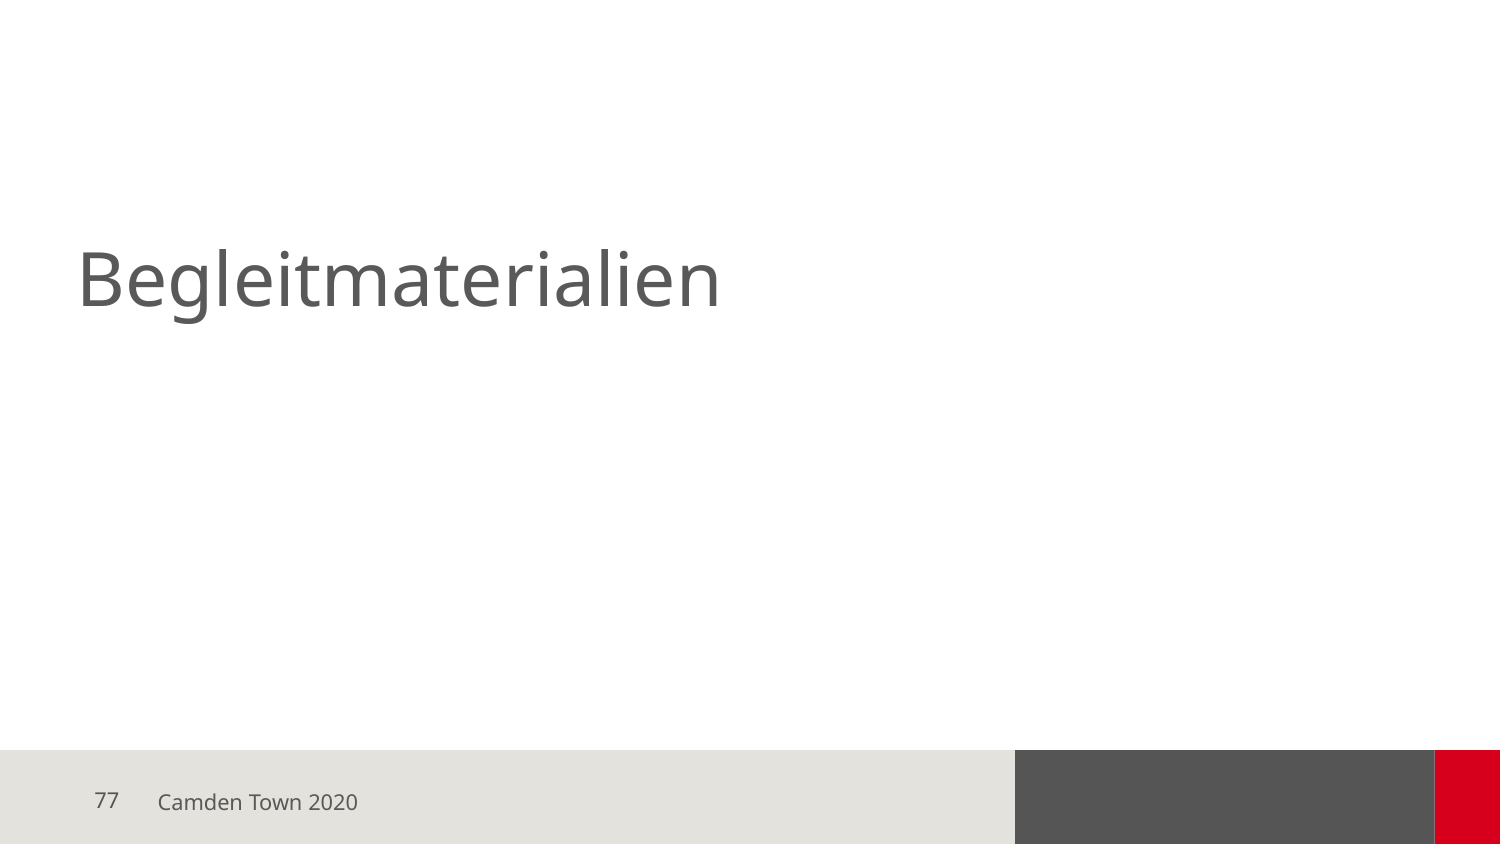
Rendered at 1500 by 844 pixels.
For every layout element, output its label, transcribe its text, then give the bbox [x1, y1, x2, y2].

title Begleitmaterialien [61, 224, 1425, 411]
footer Camden Town 2020 [142, 779, 960, 825]
